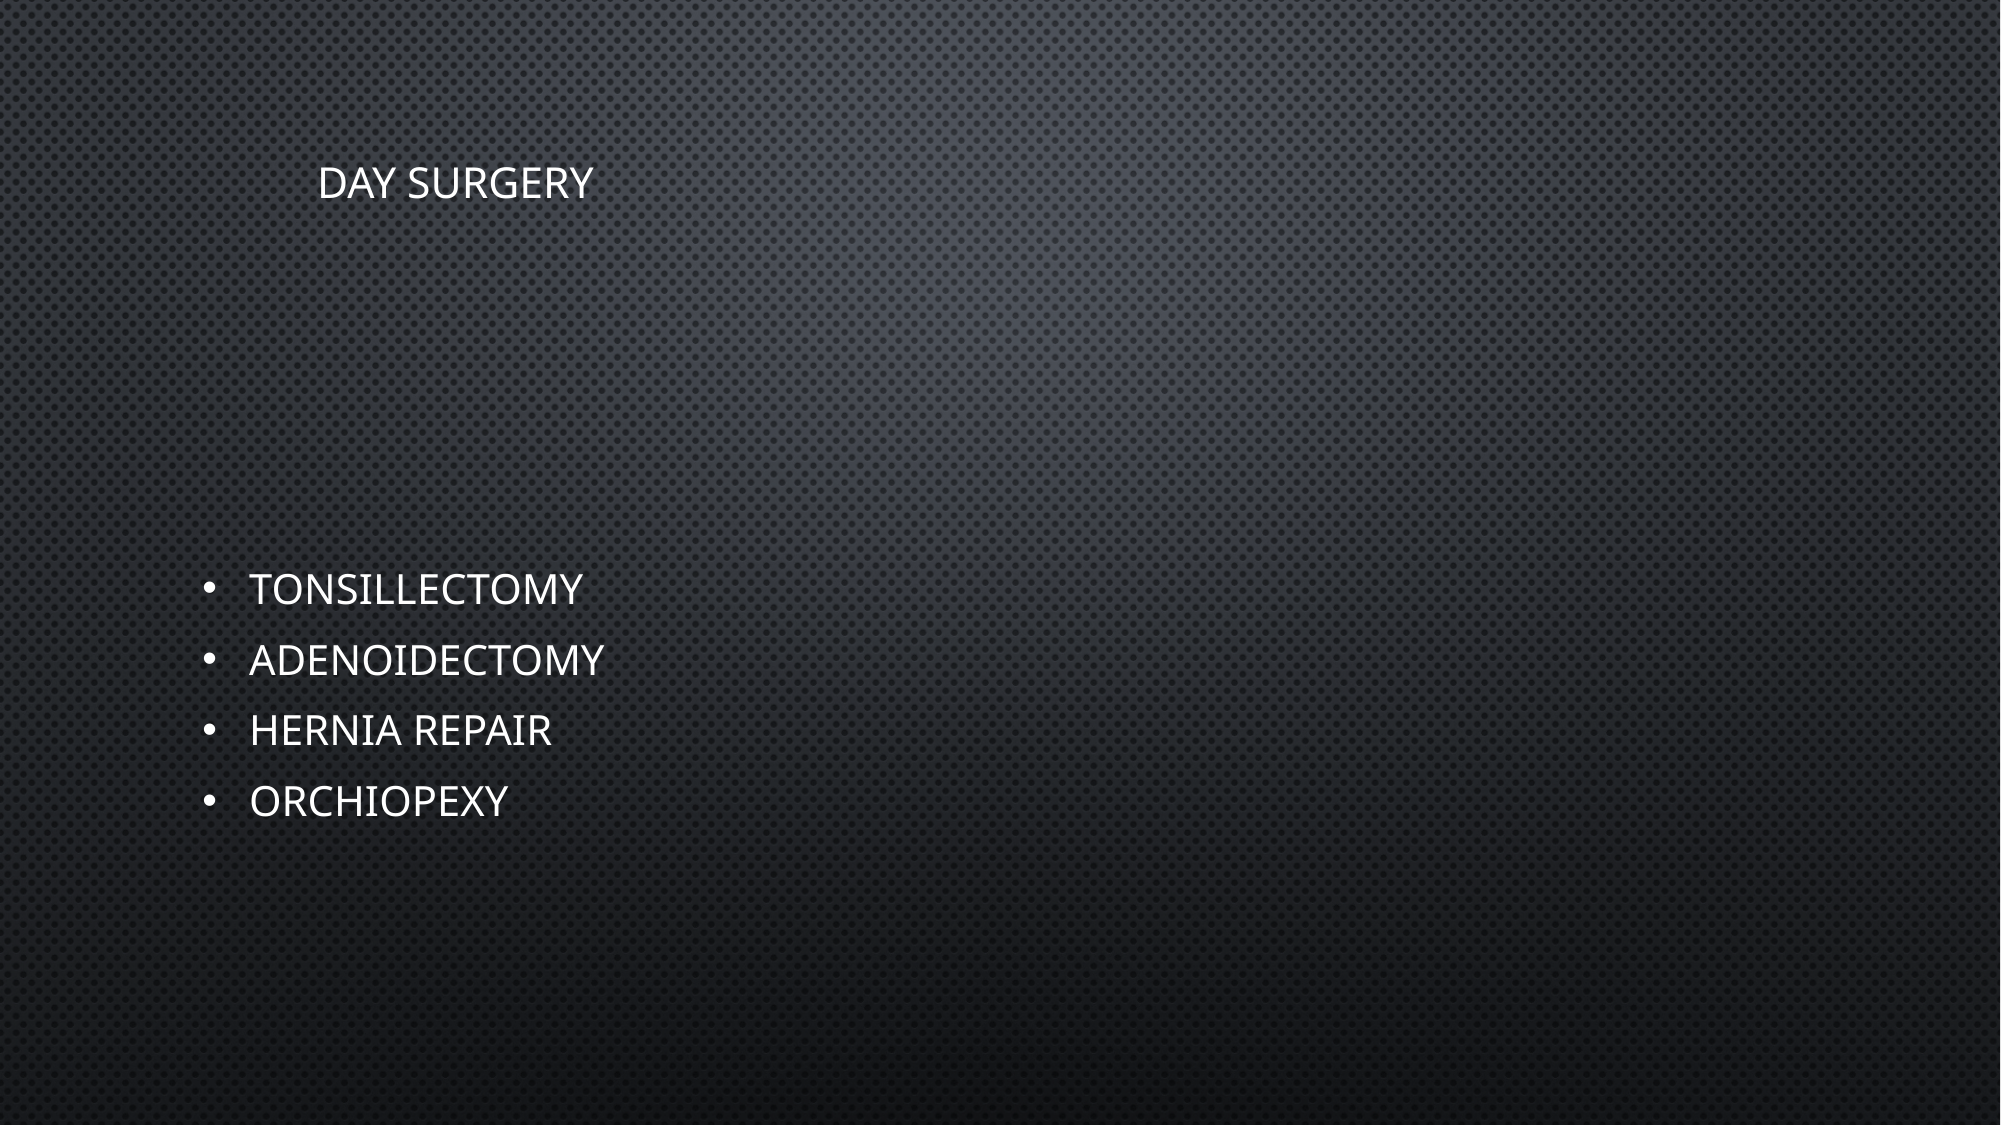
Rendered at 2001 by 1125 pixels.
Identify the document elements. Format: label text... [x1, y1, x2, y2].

list Tonsillectomy Adenoidectomy Hernia Repair Orchiopexy [187, 437, 1813, 950]
title Day Surgery [302, 147, 1719, 215]
